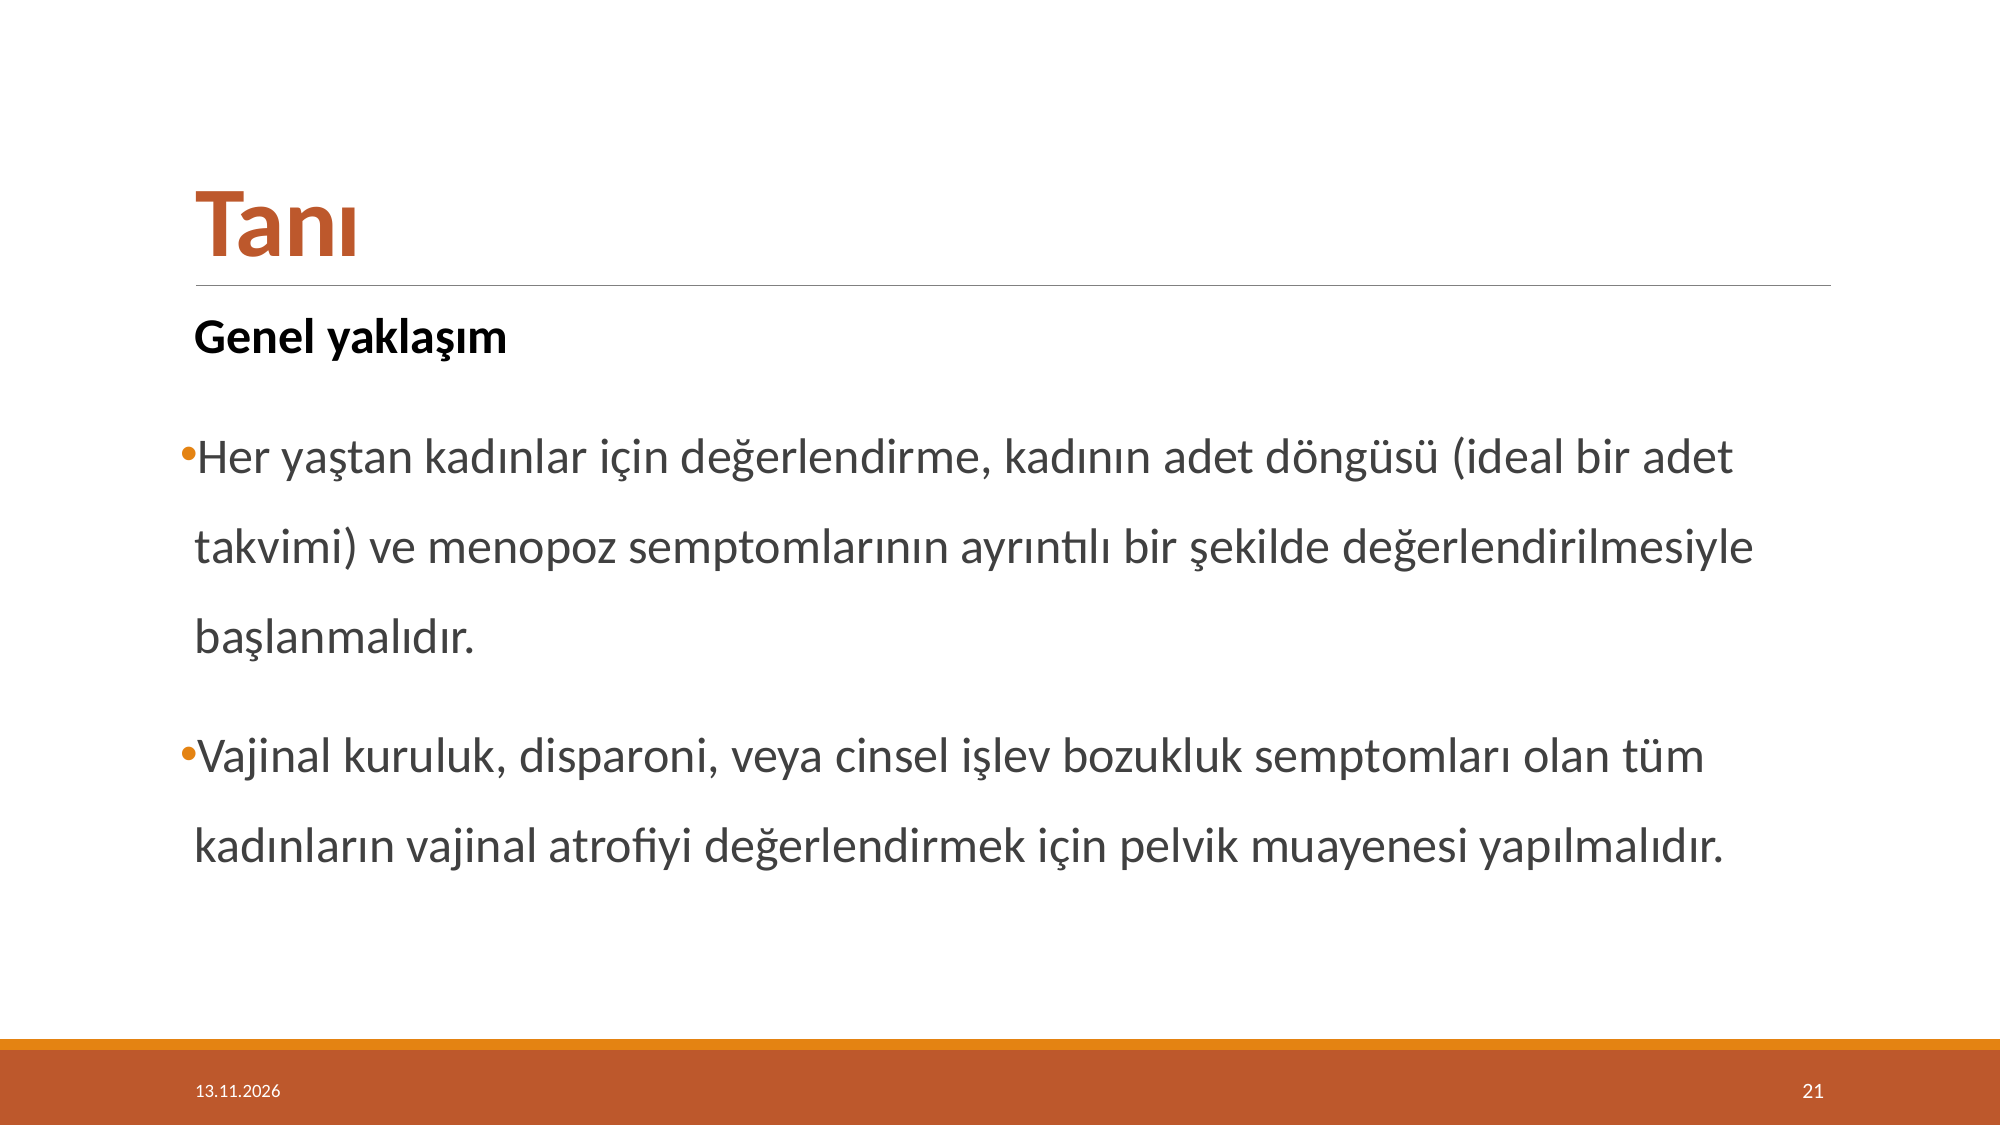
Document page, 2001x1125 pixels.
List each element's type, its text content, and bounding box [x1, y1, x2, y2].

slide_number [179, 1059, 586, 1120]
list Genel yaklaşım Her yaştan kadınlar için değerlendirme, kadının adet döngüsü (ideal bir adet takvimi) ve menopoz semptomlarının ayrıntılı bir şekilde değerlendirilmesiyle başlanmalıdır. Vajinal kuruluk, disparoni, veya cinsel işlev bozukluk semptomları olan tüm kadınların vajinal atrofiyi değerlendirmek için pelvik muayenesi yapılmalıdır. [179, 302, 1831, 963]
slide_number 21 [1624, 1059, 1840, 1120]
title Tanı [179, 47, 1830, 285]
